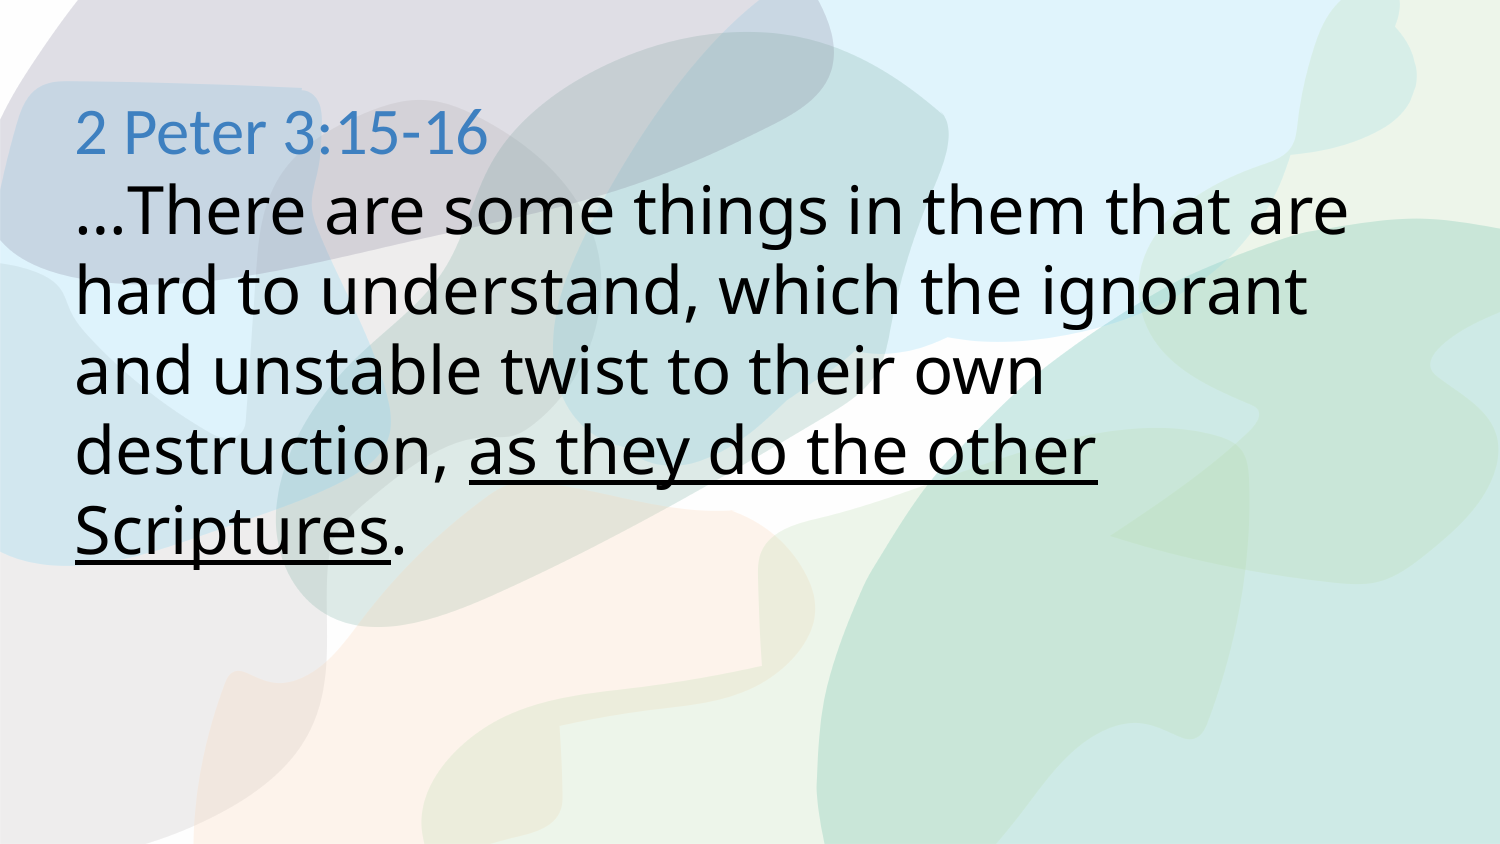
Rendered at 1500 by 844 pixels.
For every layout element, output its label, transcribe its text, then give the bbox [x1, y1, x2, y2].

picture [0, 0, 1500, 844]
title 2 Peter 3:15-16 …There are some things in them that are hard to understand, which the ignorant and unstable twist to their own destruction, as they do the other Scriptures. [59, 80, 1445, 792]
